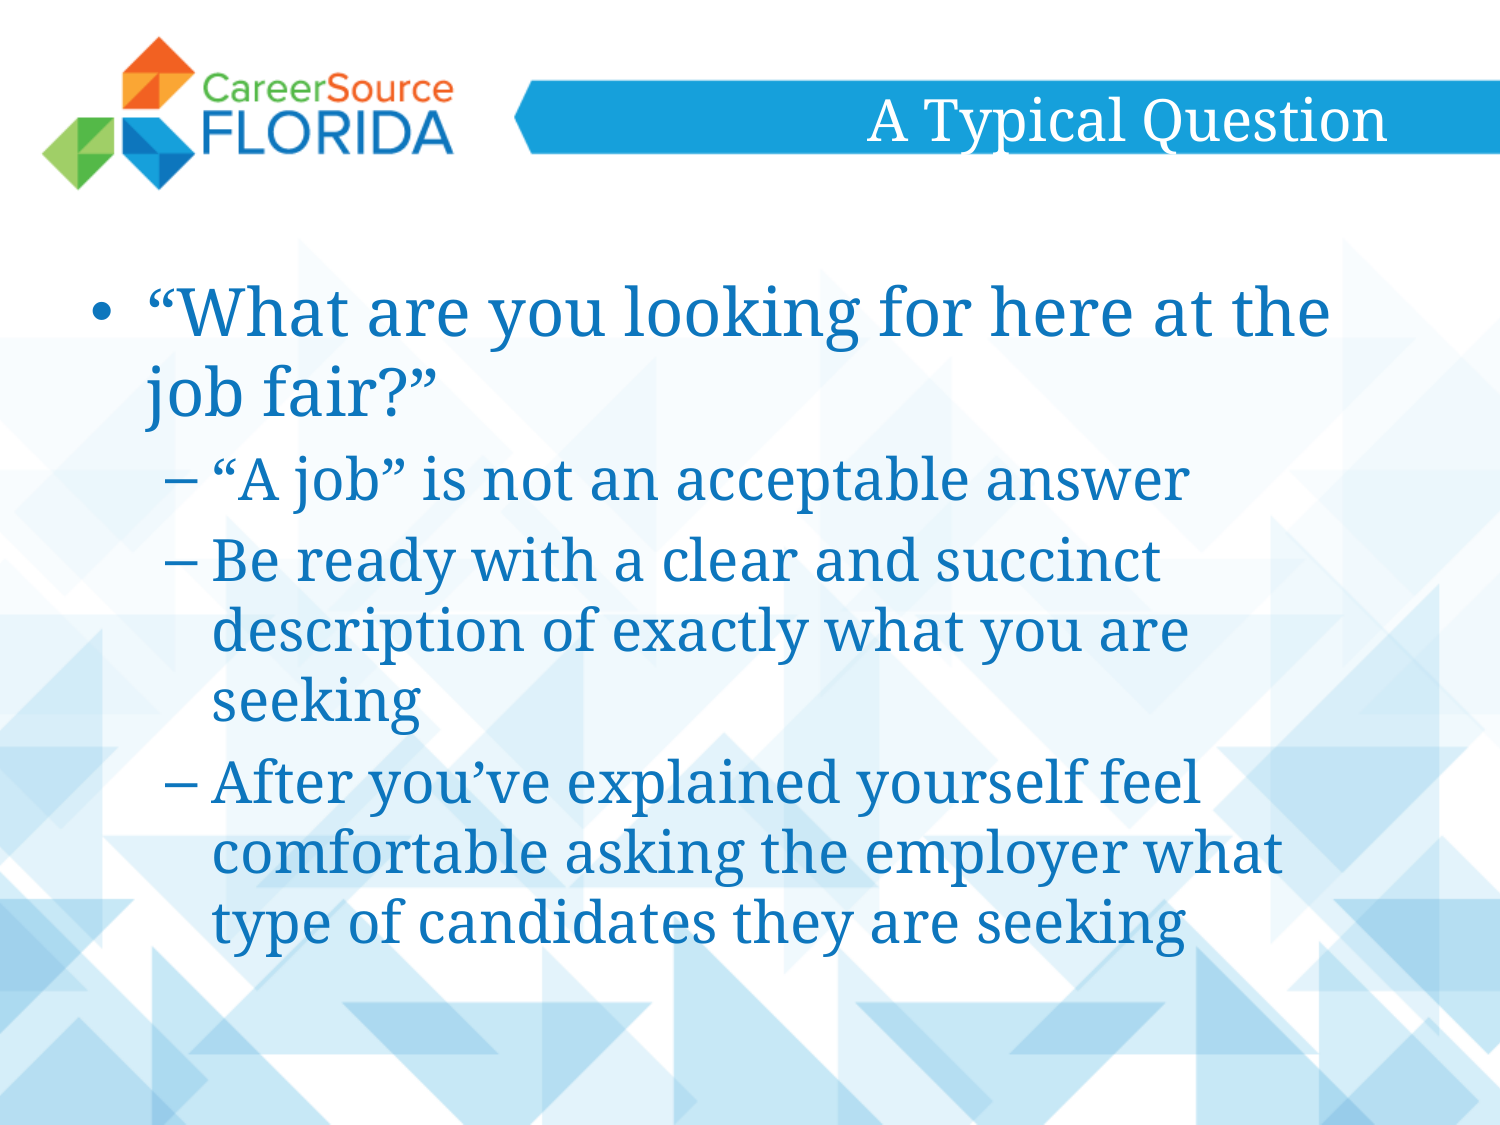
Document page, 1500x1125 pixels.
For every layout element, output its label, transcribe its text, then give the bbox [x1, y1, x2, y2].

title A Typical Question [537, 74, 1483, 161]
picture [0, 0, 1500, 1125]
list “What are you looking for here at the job fair?” “A job” is not an acceptable answer Be ready with a clear and succinct description of exactly what you are seeking After you’ve explained yourself feel comfortable asking the employer what type of candidates they are seeking [75, 262, 1425, 1005]
